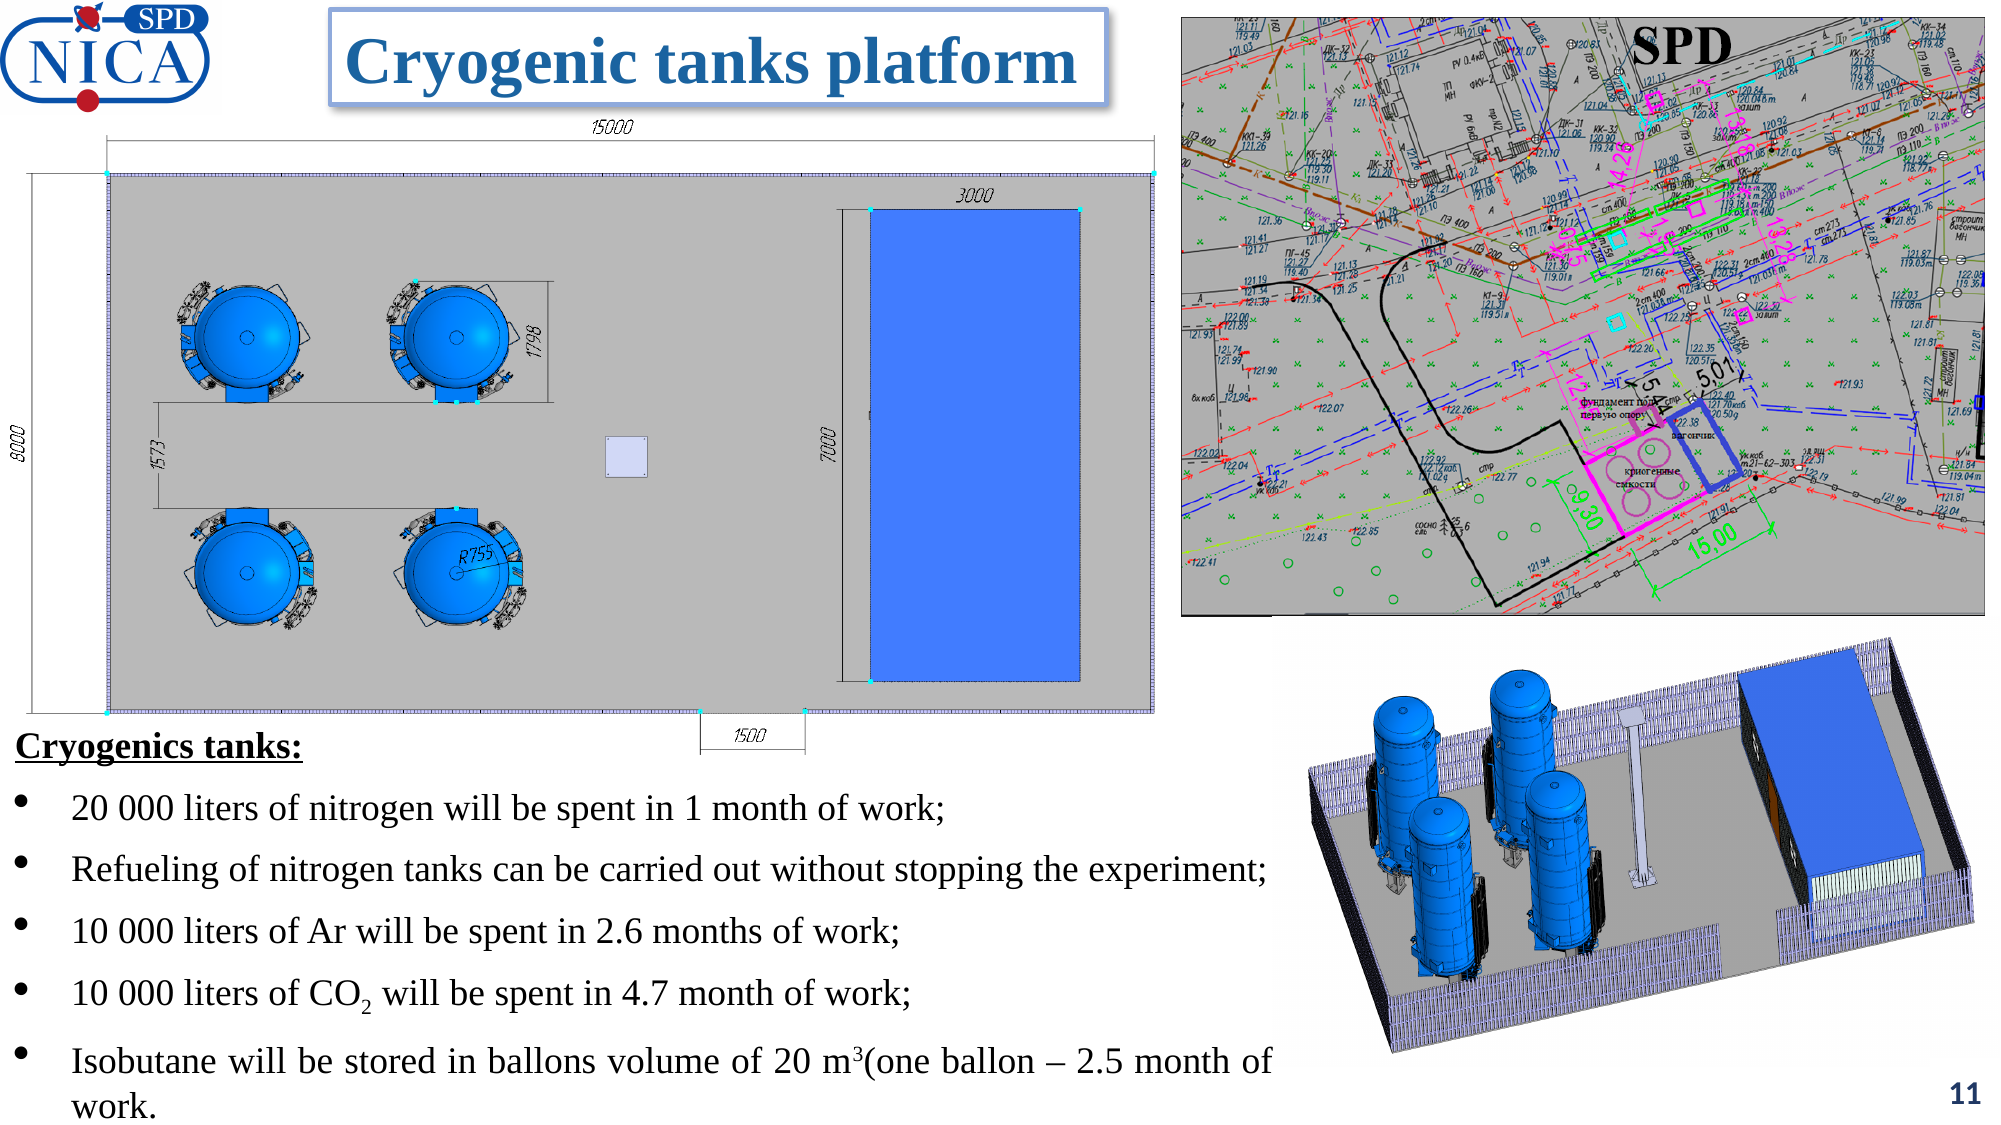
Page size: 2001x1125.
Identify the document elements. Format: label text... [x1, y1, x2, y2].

picture [0, 0, 1171, 755]
text_box Cryogenics tanks: 20 000 liters of nitrogen will be spent in 1 month of work; Refueling of nitrogen tanks can be carried out without stopping the experiment; 10 000 liters of Ar will be spent in 2.6 months of work; 10 000 liters of CO2 will be spent in 4.7 month of work; Isobutane will be stored in ballons volume of 20 m3(one ballon – 2.5 month of work. [0, 713, 1288, 1125]
text_box 11 [1930, 1067, 2000, 1125]
picture [1181, 17, 2000, 1067]
text_box Cryogenic tanks platform [330, 9, 1107, 105]
